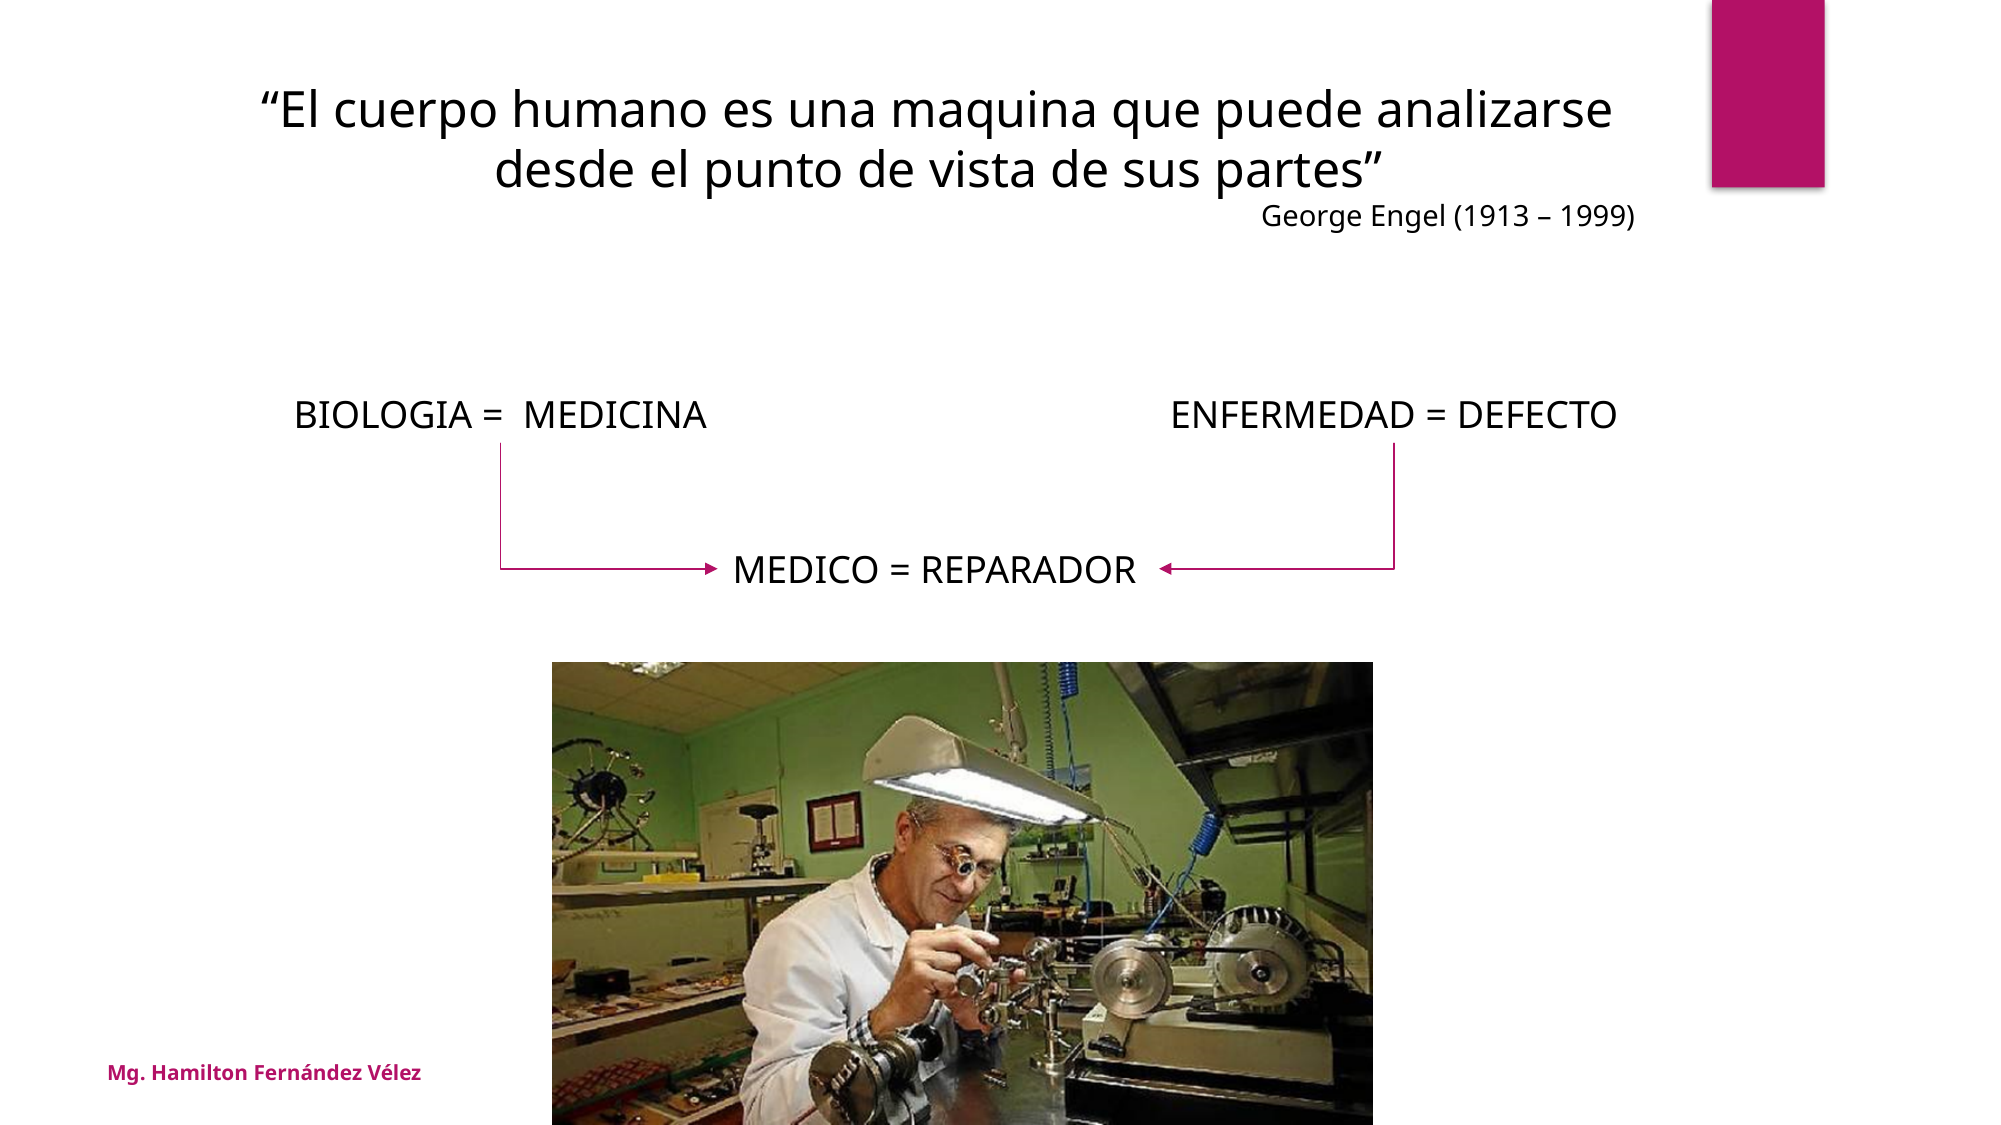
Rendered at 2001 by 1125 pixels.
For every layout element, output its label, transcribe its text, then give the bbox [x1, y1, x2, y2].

picture [552, 661, 1373, 1125]
footer Mg. Hamilton Fernández Vélez [92, 1048, 546, 1099]
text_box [1220, 395, 1346, 619]
text_box BIOLOGIA = MEDICINA [278, 383, 723, 444]
text_box “El cuerpo humano es una maquina que puede analizarse desde el punto de vista de sus partes” George Engel (1913 – 1999) [226, 69, 1650, 240]
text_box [540, 404, 666, 610]
text_box ENFERMEDAD = DEFECTO [1155, 383, 1634, 444]
text_box MEDICO = REPARADOR [717, 538, 1160, 599]
